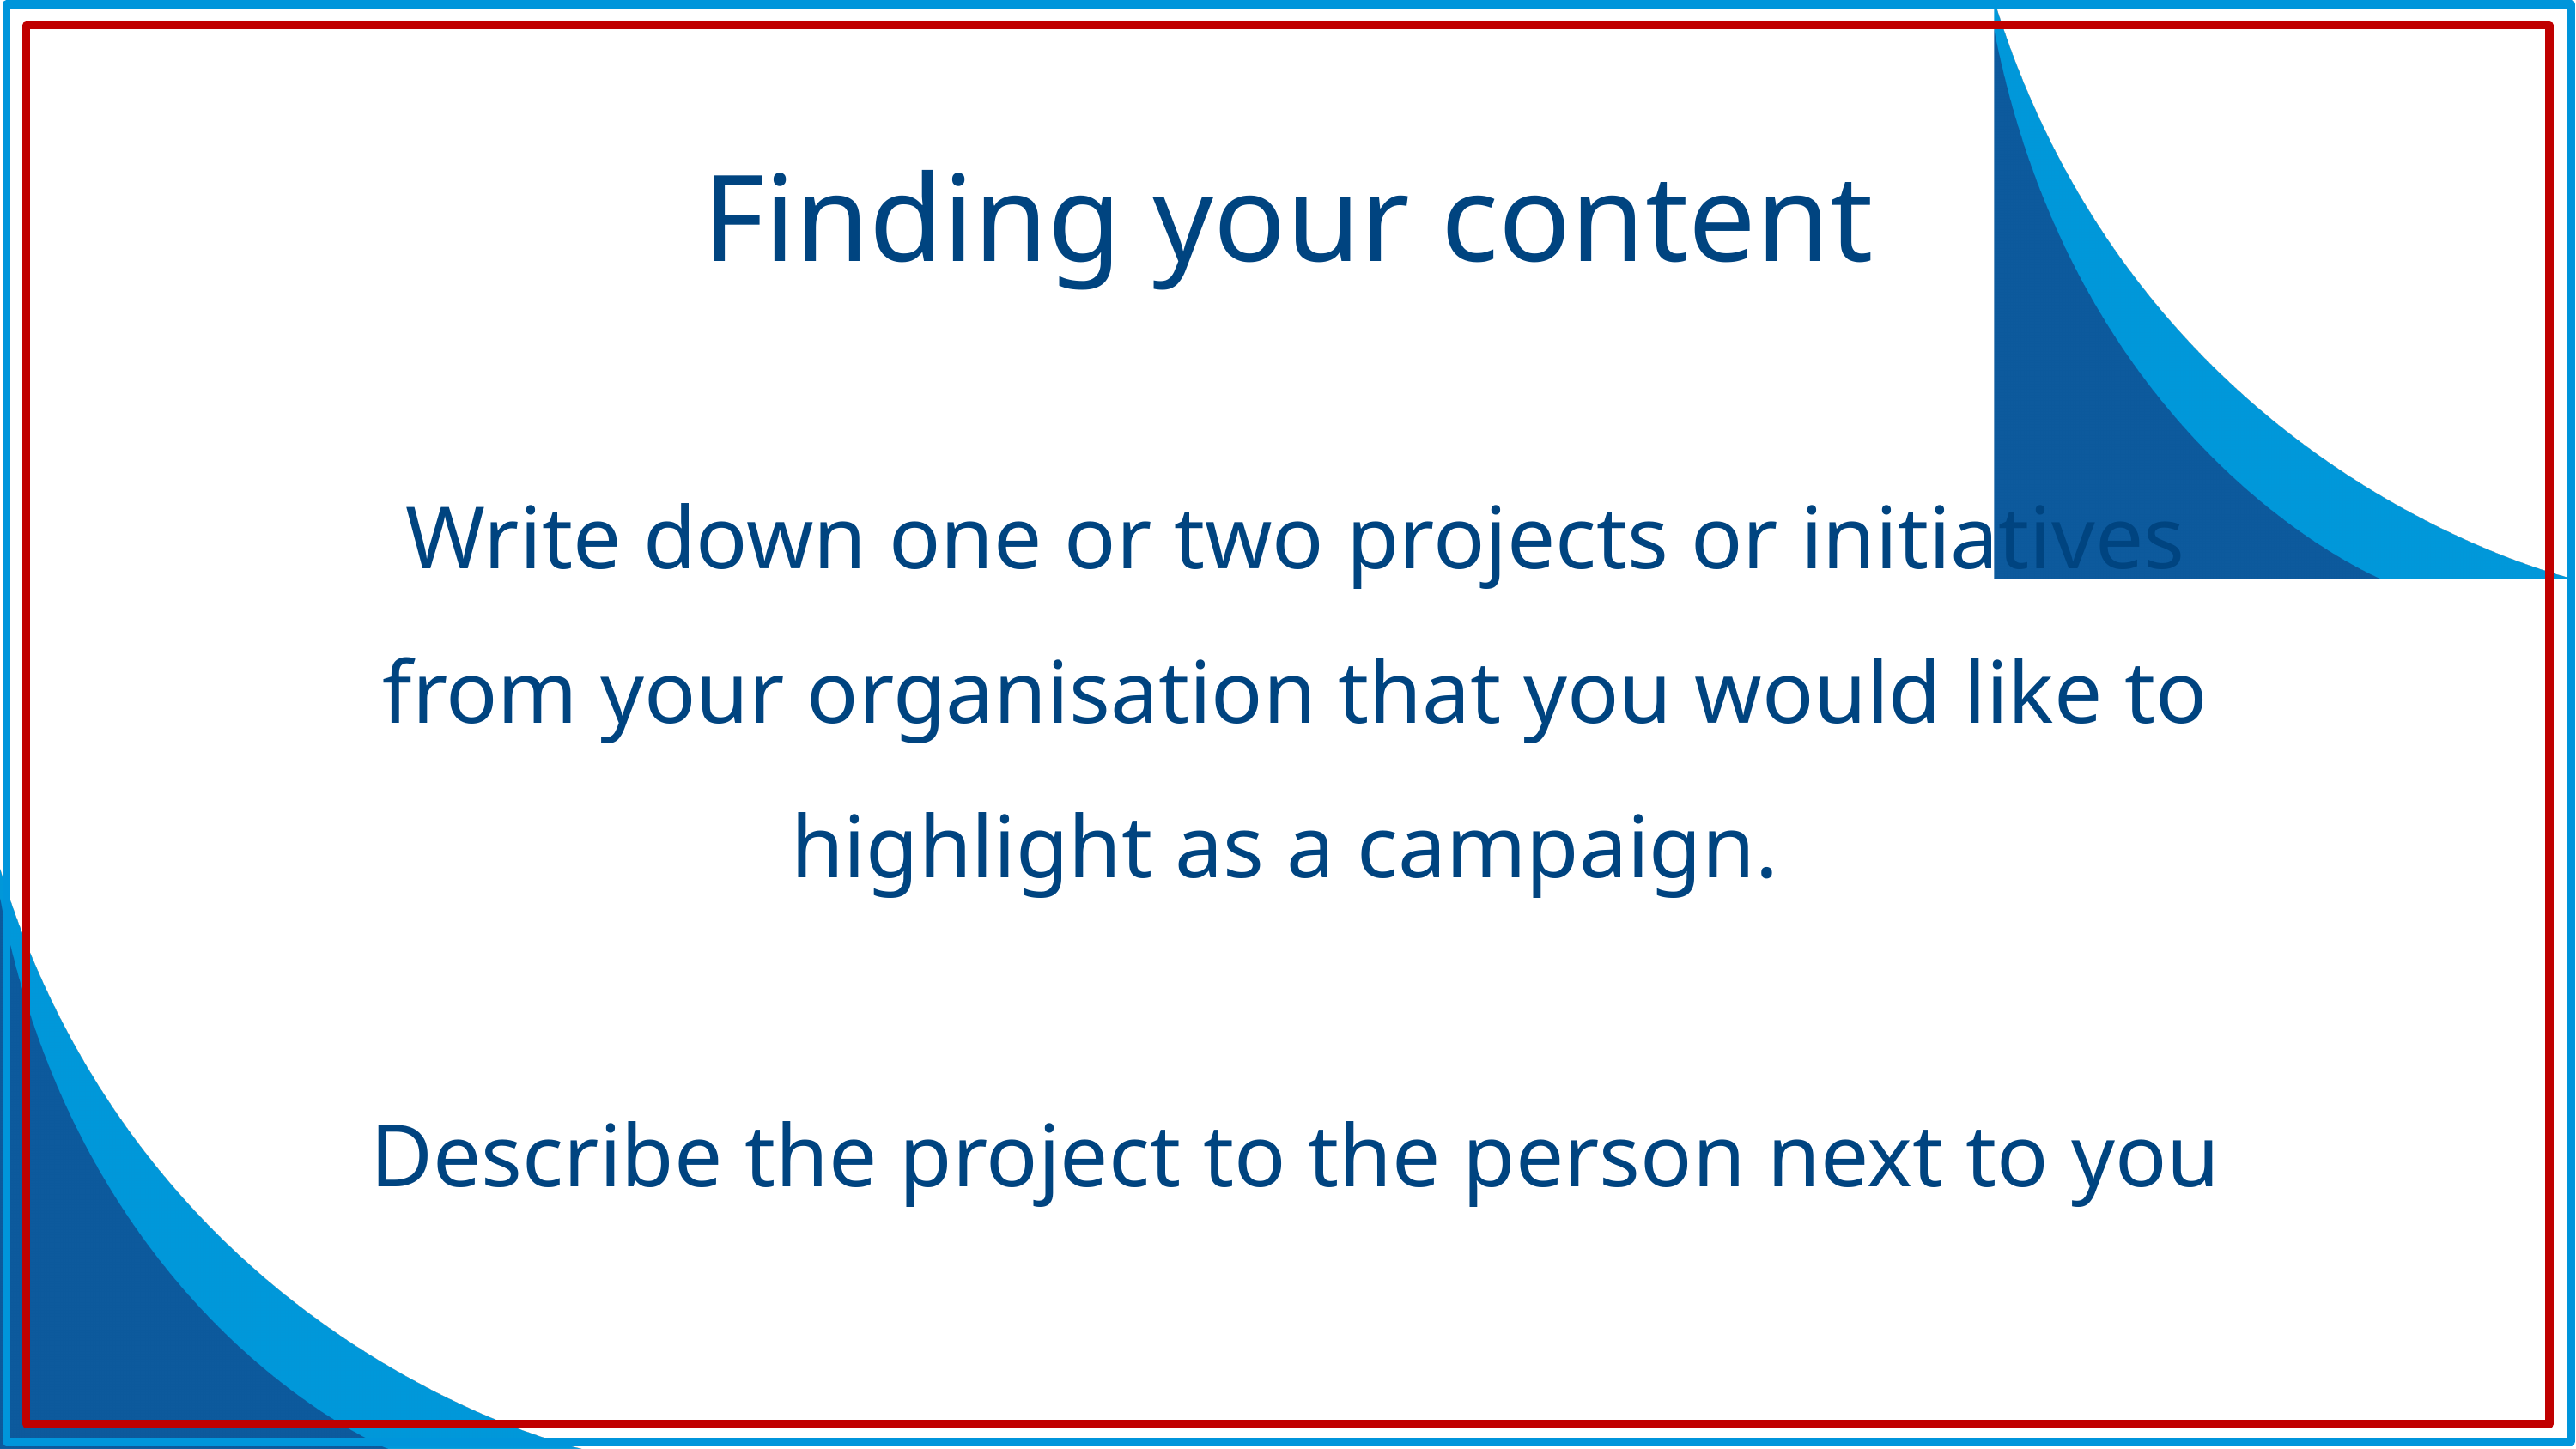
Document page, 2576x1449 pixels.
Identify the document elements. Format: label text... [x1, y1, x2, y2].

text_box [0, 869, 582, 1449]
text_box Write down one or two projects or initiatives from your organisation that you would like to highlight as a campaign. Describe the project to the person next to you [307, 431, 2285, 1204]
text_box [25, 23, 2551, 1426]
text_box [5, 3, 2573, 1444]
text_box [1994, 0, 2576, 579]
